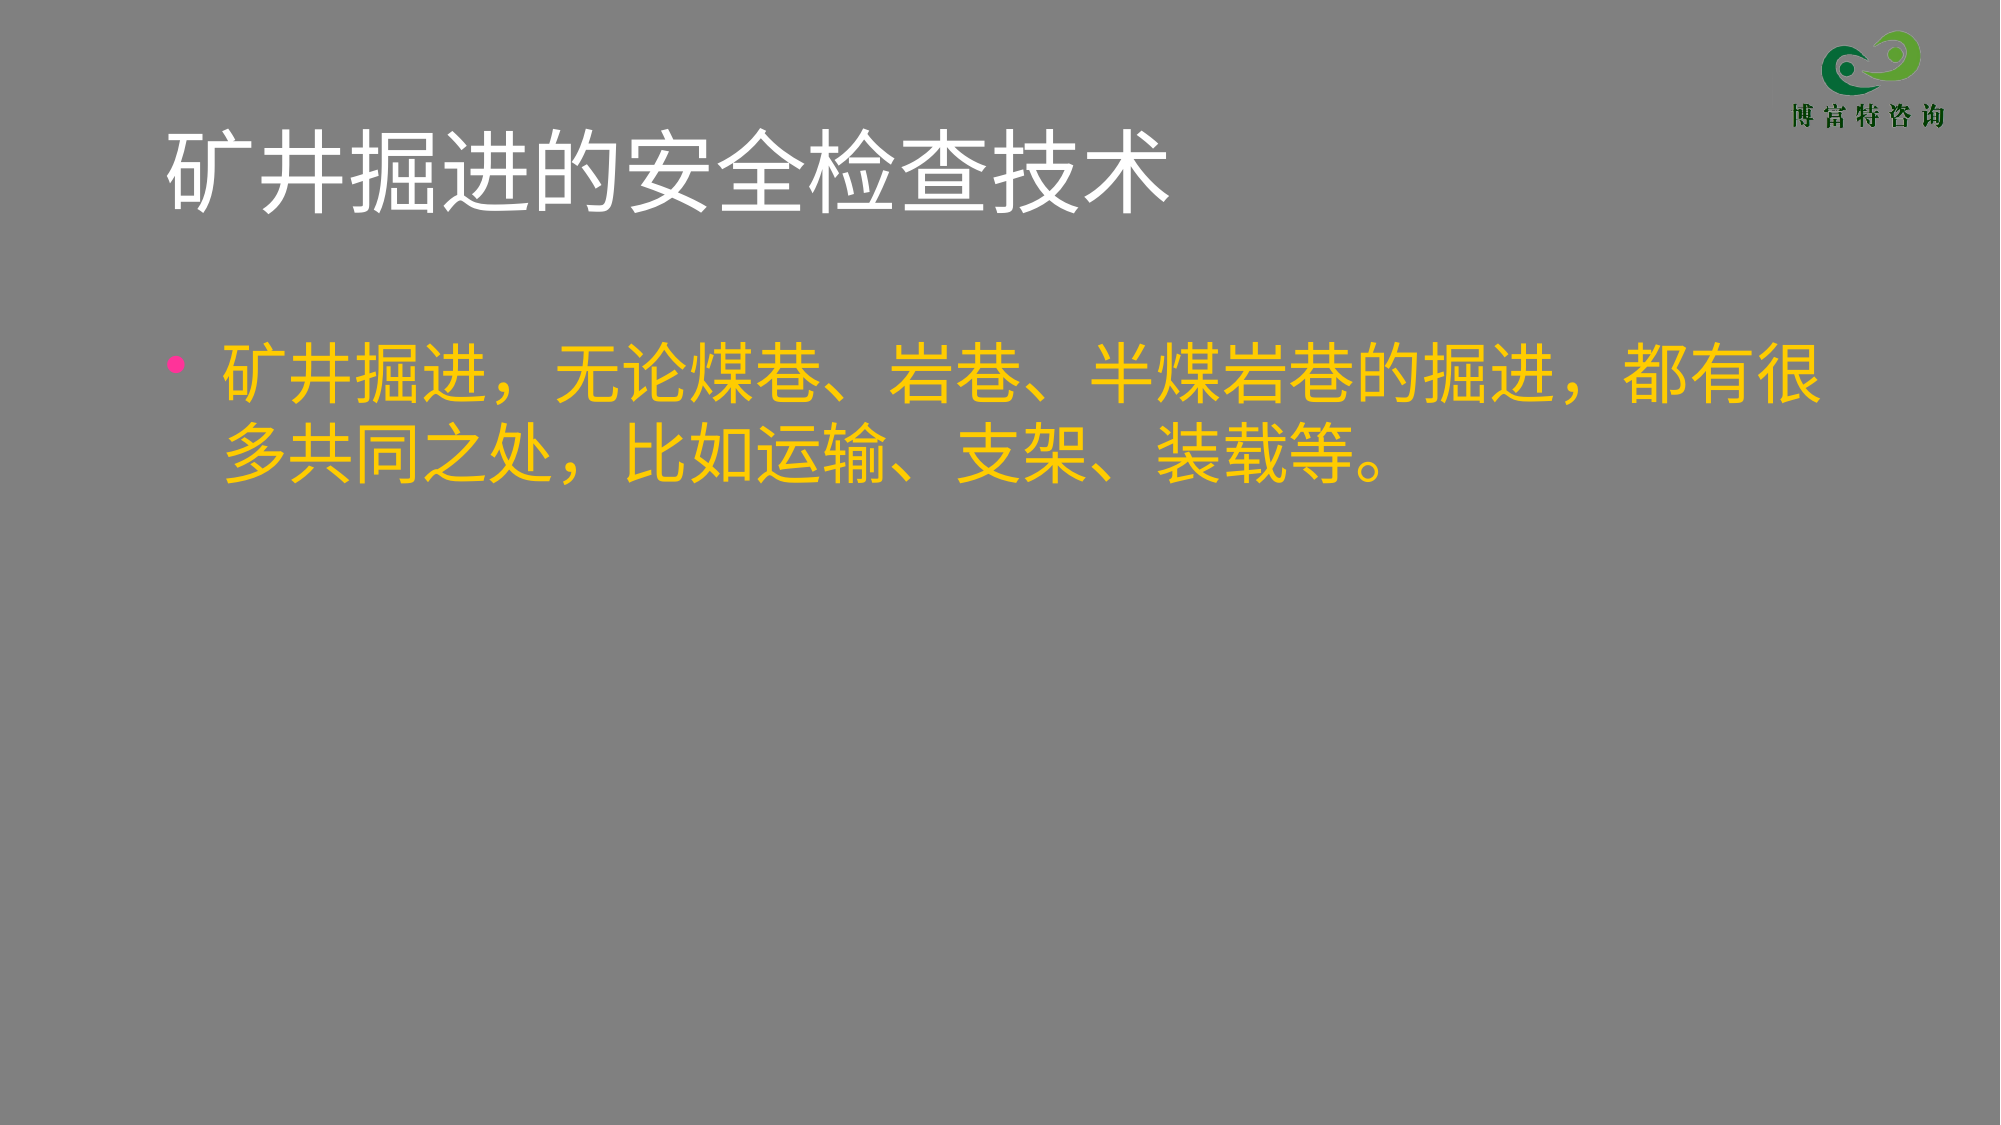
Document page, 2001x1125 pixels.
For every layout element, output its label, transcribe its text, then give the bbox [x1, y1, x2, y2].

list 矿井掘进，无论煤巷、岩巷、半煤岩巷的掘进，都有很多共同之处，比如运输、支架、装载等。 [149, 324, 1851, 1001]
picture [1772, 30, 1969, 131]
title 矿井掘进的安全检查技术 [149, 49, 1851, 290]
